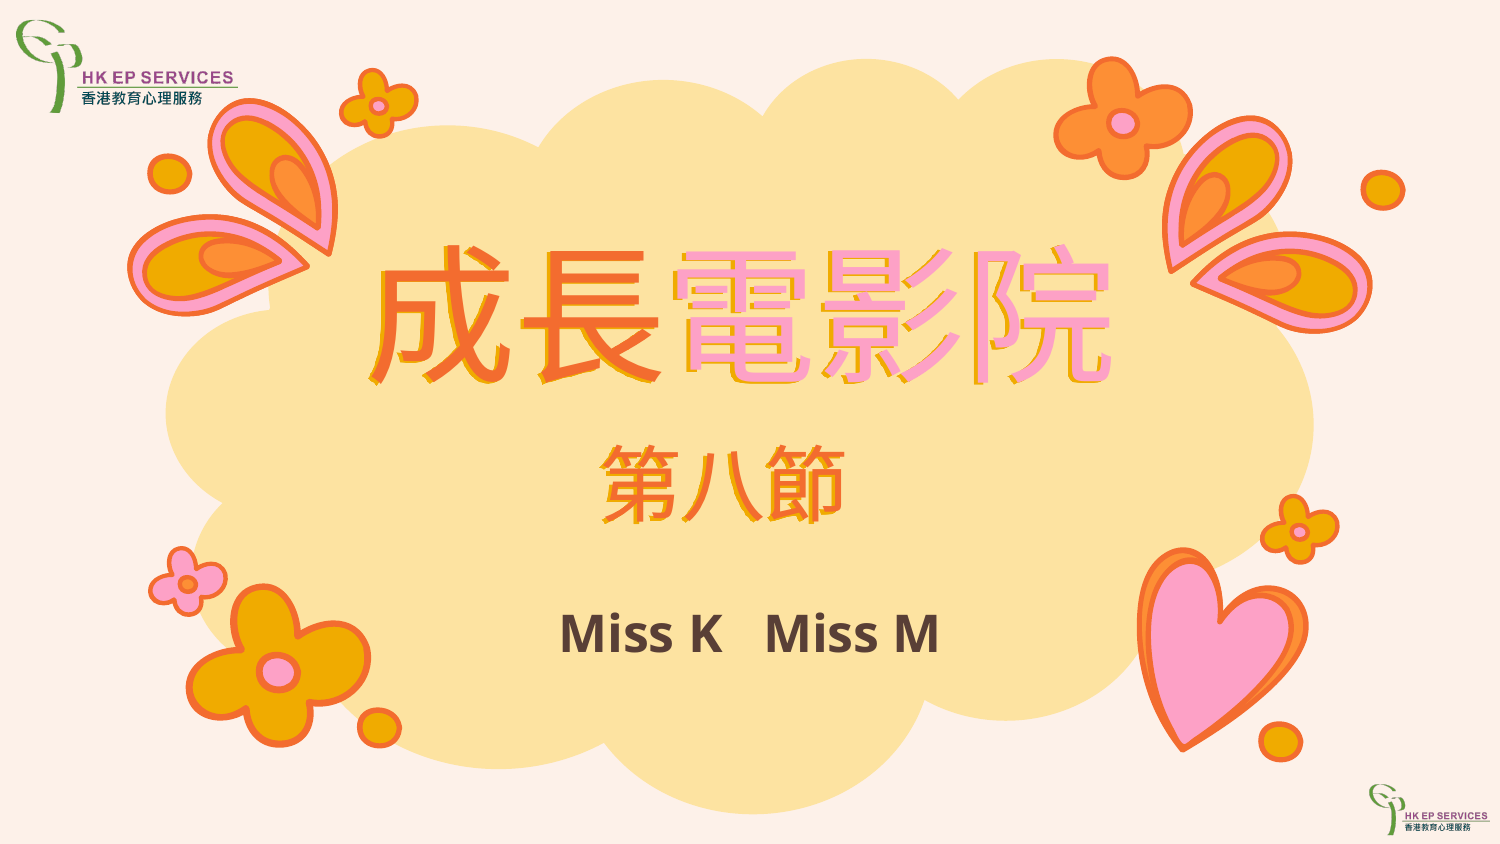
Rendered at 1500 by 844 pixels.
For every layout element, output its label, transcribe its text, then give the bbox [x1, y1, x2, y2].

title 成長電影院 第八節 [342, 179, 1140, 585]
picture [12, 12, 238, 114]
subtitle Miss K Miss M [195, 585, 1304, 673]
picture [1367, 780, 1490, 836]
